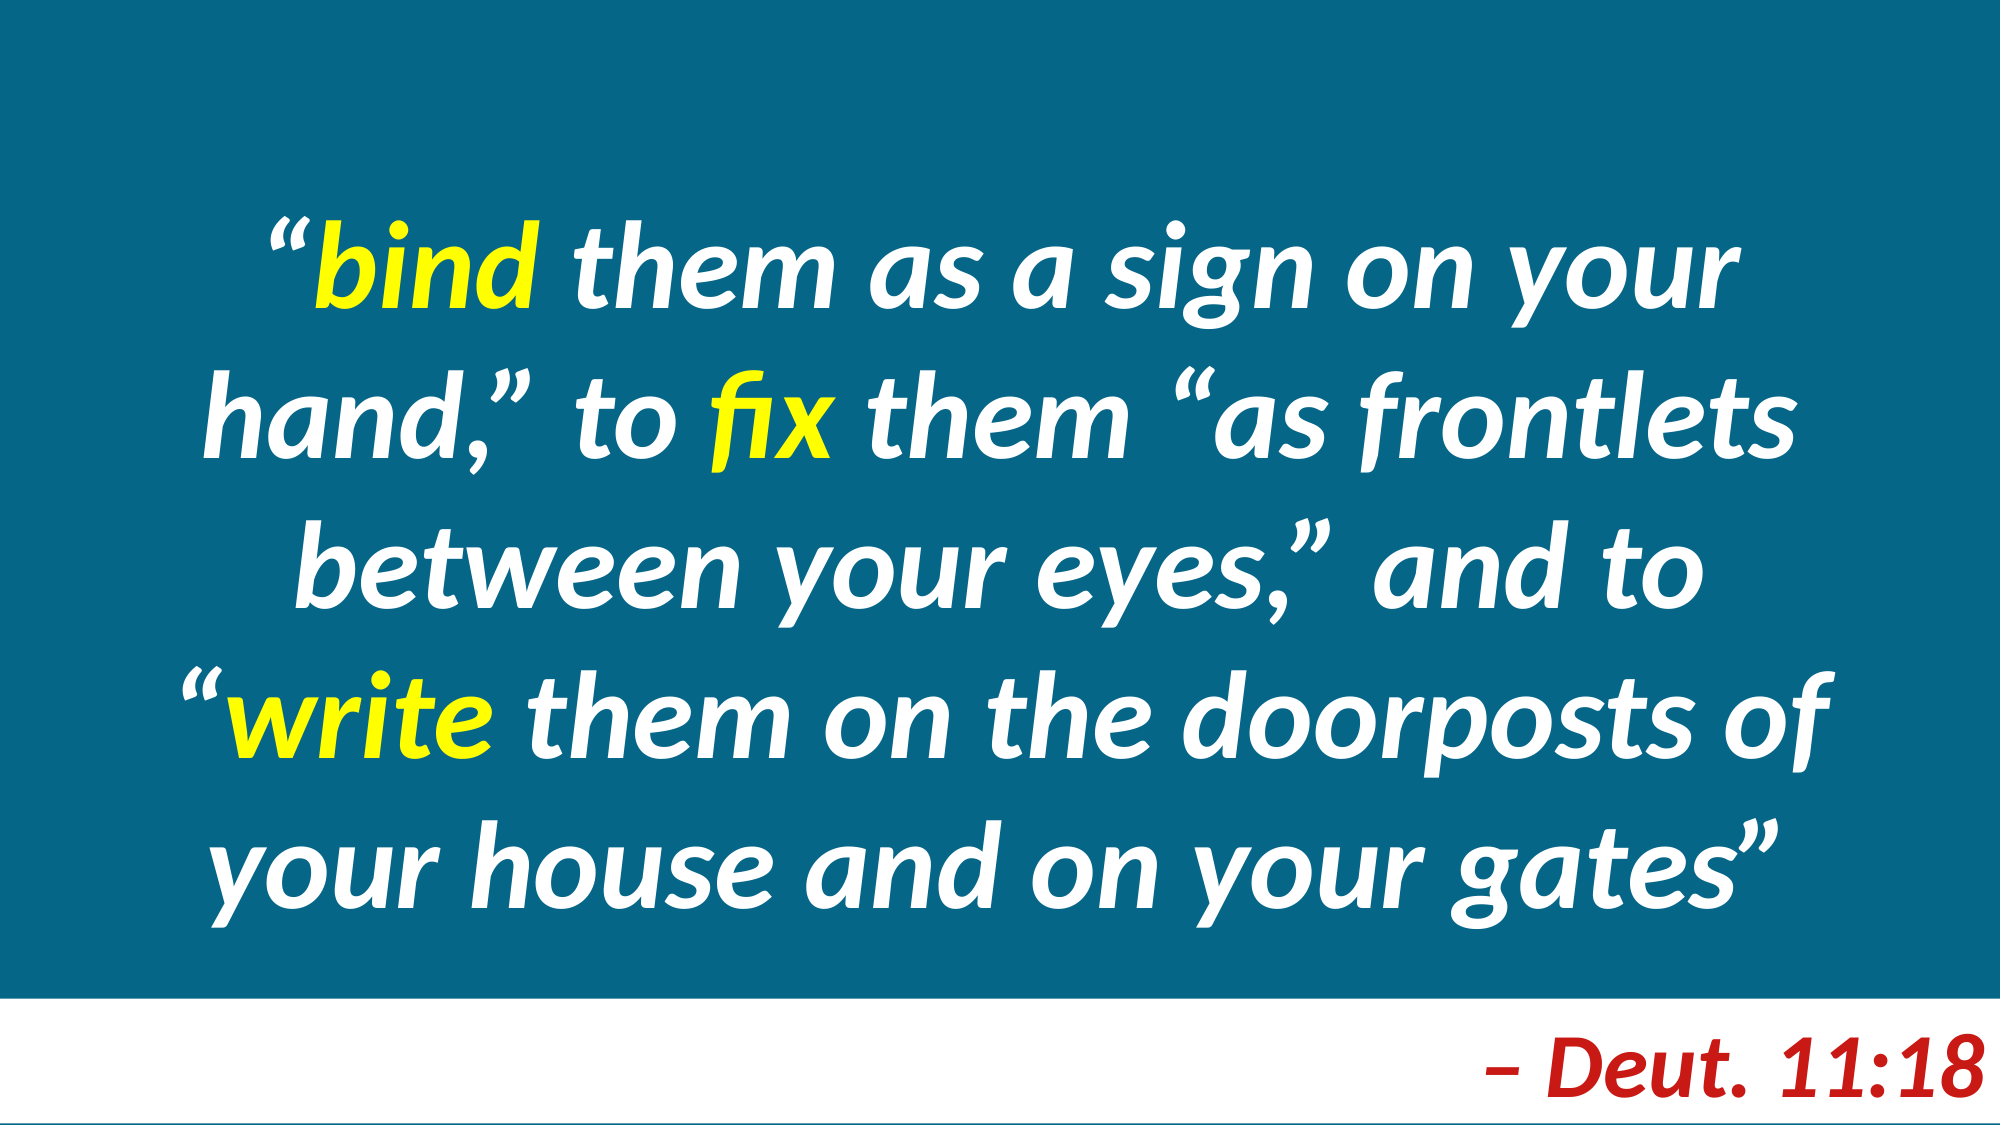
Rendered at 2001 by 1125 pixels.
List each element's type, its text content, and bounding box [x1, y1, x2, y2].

text_box – Deut. 11:18 [0, 998, 2000, 1124]
text_box “bind them as a sign on your hand,” to fix them “as frontlets between your eyes,” and to “write them on the doorposts of your house and on your gates” [119, 176, 1881, 941]
